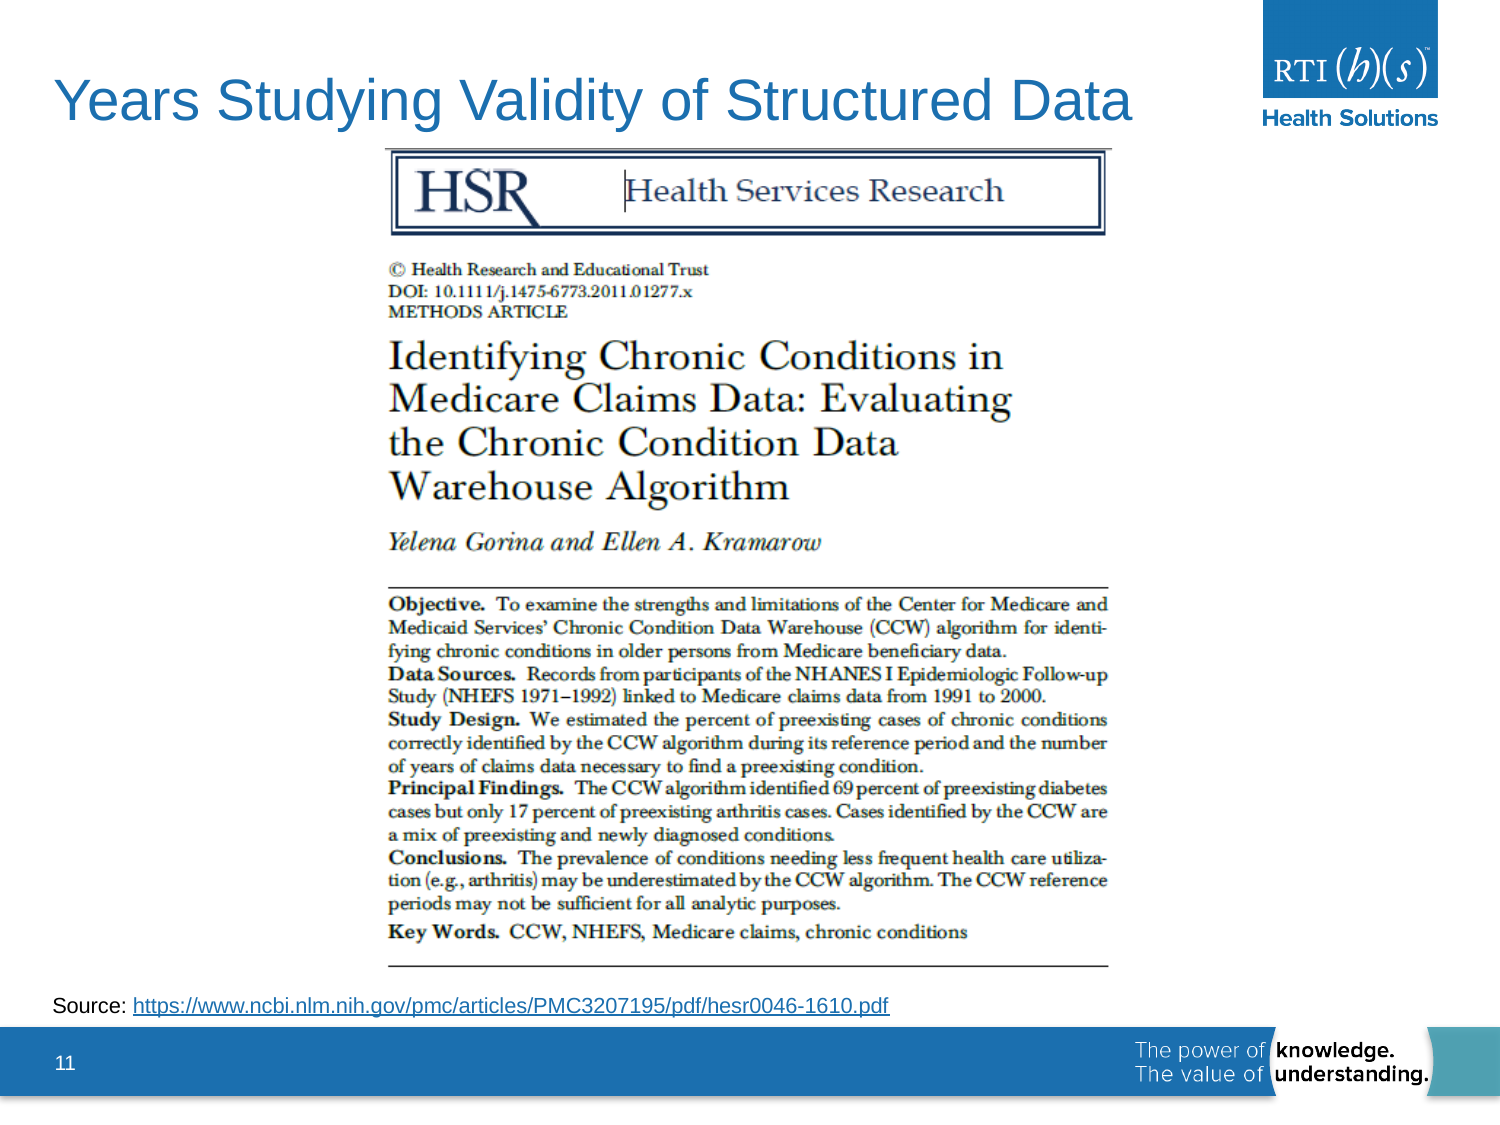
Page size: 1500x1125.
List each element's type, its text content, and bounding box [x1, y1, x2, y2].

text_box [384, 148, 1113, 974]
picture [1263, 0, 1438, 126]
list Source: https://www.ncbi.nlm.nih.gov/pmc/articles/PMC3207195/pdf/hesr0046-1610.pdf [37, 973, 1460, 1025]
picture [1134, 1038, 1429, 1086]
title Years Studying Validity of Structured Data [38, 21, 1258, 173]
